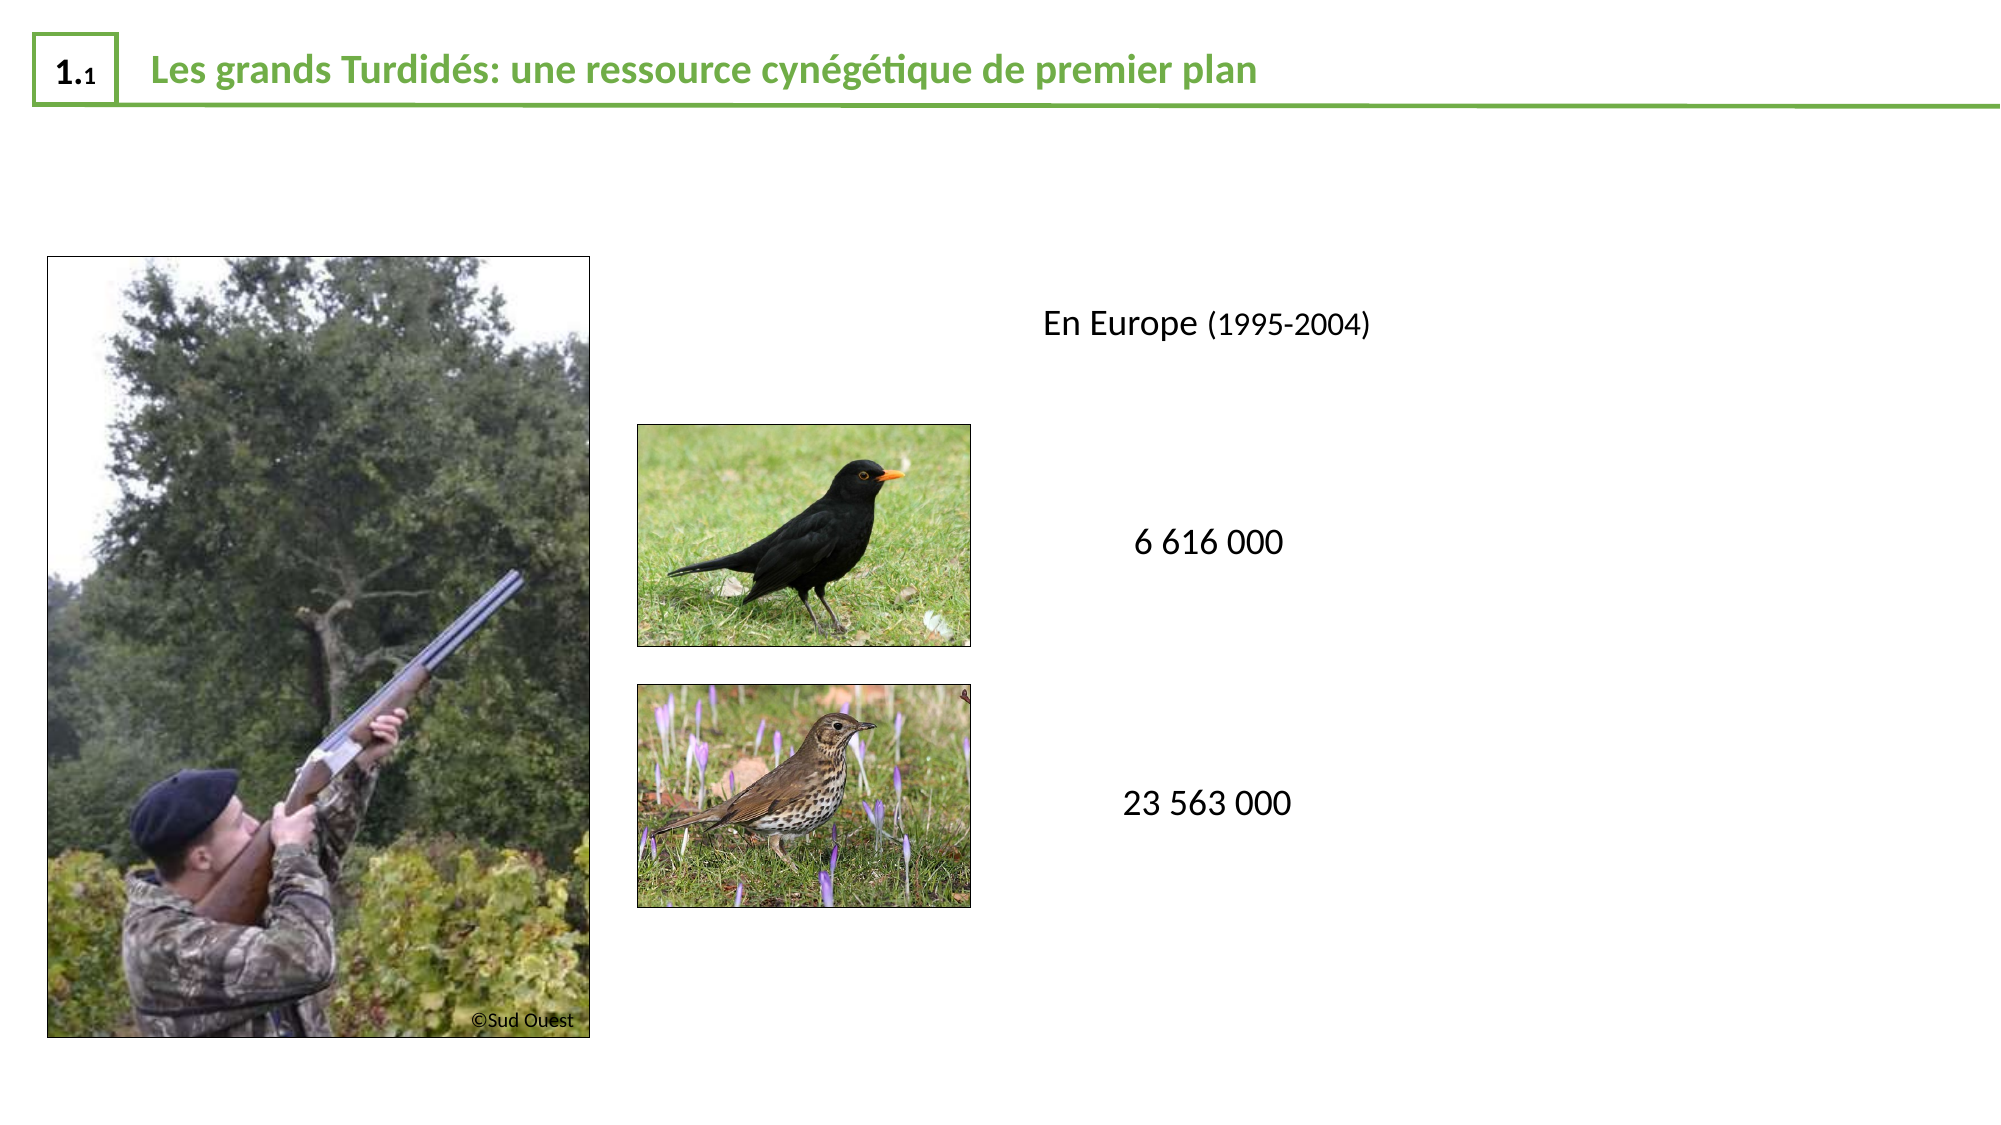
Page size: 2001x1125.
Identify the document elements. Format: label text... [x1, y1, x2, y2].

text_box 6 616 000 [1119, 502, 1302, 570]
picture [636, 424, 971, 647]
text_box En Europe (1995-2004) [1028, 290, 1393, 351]
picture [47, 256, 590, 1038]
picture [636, 684, 971, 908]
text_box ©Sud Ouest [455, 999, 743, 1040]
text_box Les grands Turdidés: une ressource cynégétique de premier plan [136, 34, 1274, 99]
text_box 1.1 [33, 34, 117, 105]
text_box 23 563 000 [1107, 763, 1313, 830]
